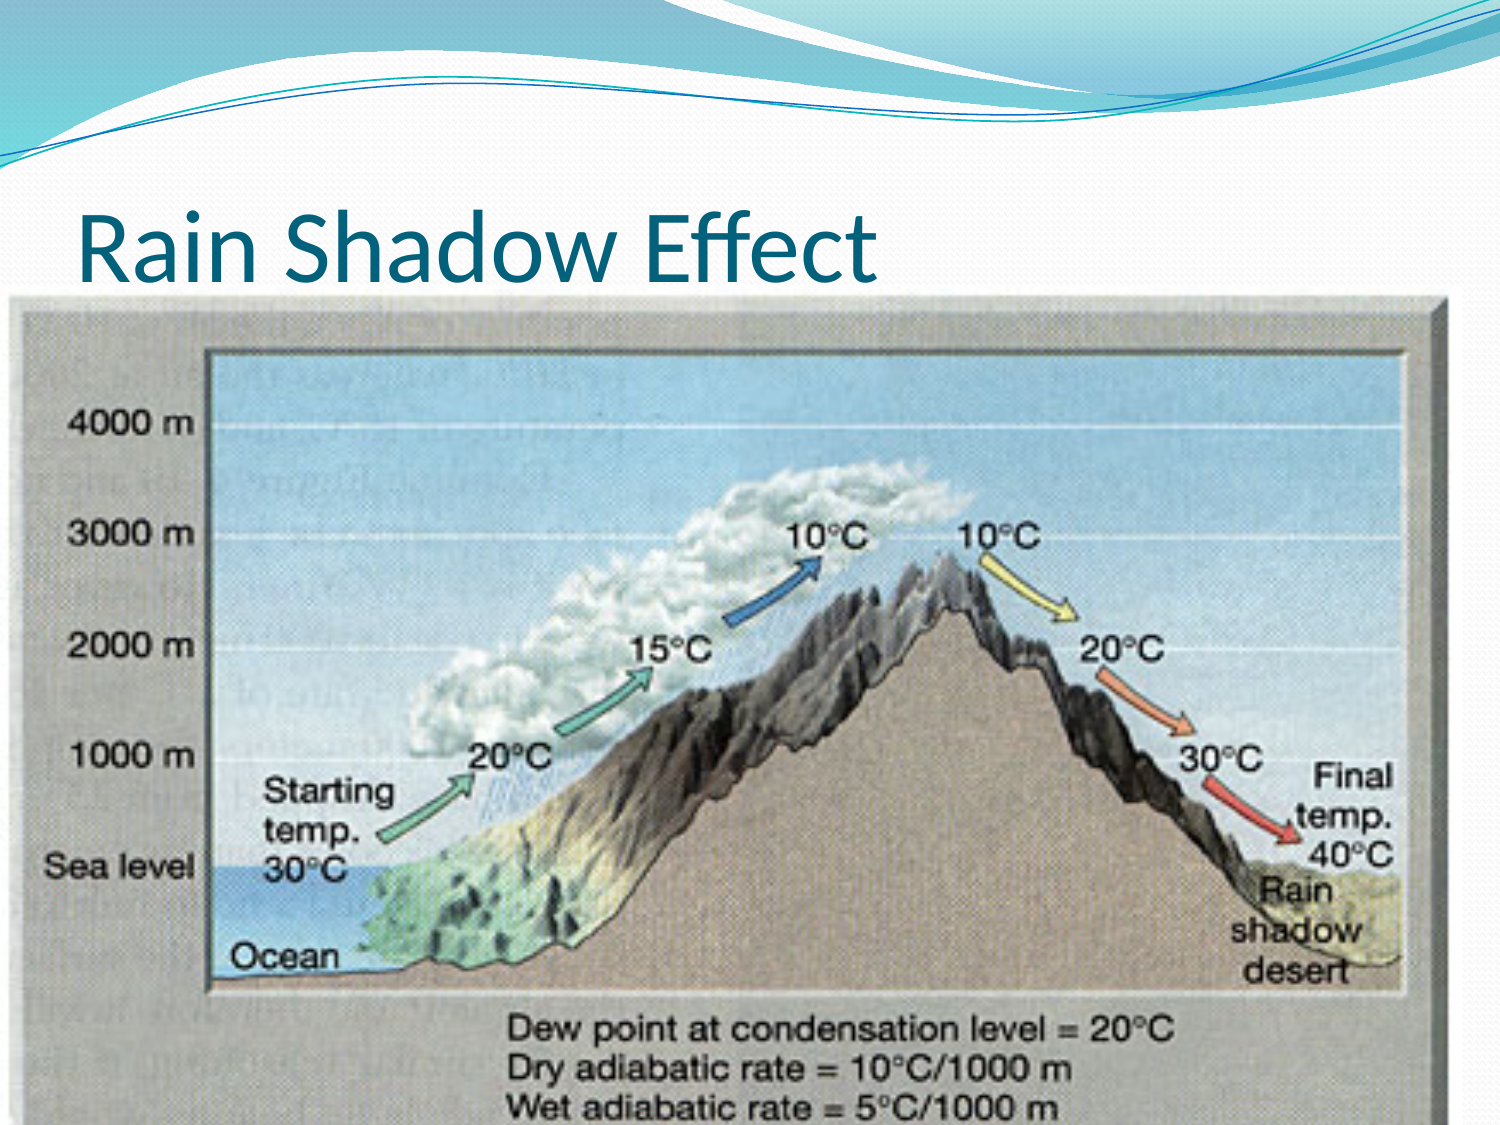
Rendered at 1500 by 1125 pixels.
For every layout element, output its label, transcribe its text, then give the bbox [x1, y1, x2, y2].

picture [0, 287, 1463, 1125]
title Rain Shadow Effect [75, 115, 1438, 287]
